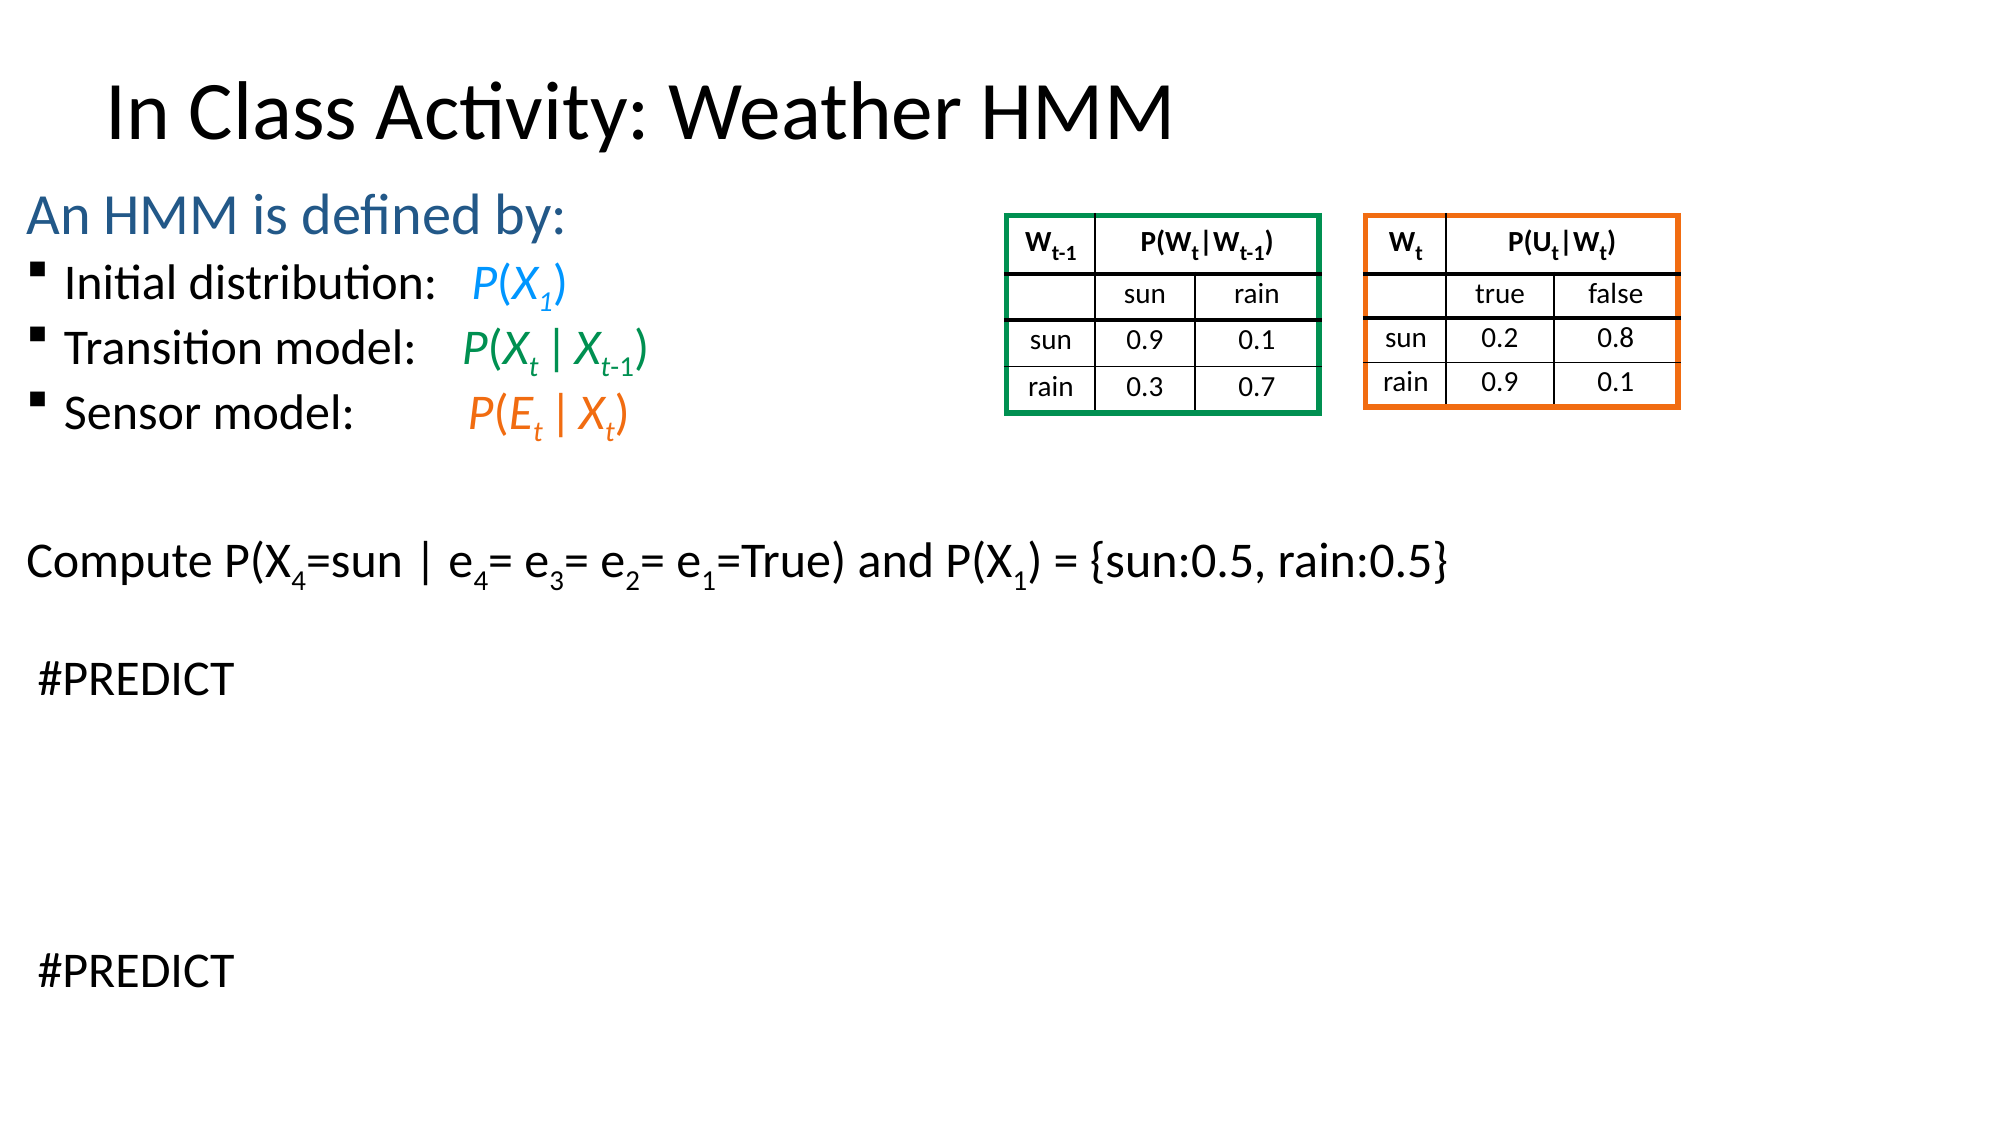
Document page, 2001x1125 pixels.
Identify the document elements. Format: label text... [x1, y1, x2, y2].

table_header P(Ut|Wt) [1447, 218, 1675, 272]
table_cell 0.2 [1447, 320, 1553, 362]
table_header Wt-1 [1009, 218, 1094, 272]
table_cell false [1555, 276, 1675, 316]
table_cell true [1447, 276, 1553, 316]
table_cell sun [1096, 276, 1194, 318]
table_cell sun [1368, 320, 1445, 362]
table_cell 0.3 [1096, 367, 1194, 410]
table_cell rain [1196, 276, 1316, 318]
table_header P(Wt|Wt-1) [1096, 218, 1316, 272]
title In Class Activity: Weather HMM [90, 60, 1816, 164]
table_cell 0.8 [1555, 320, 1675, 362]
table_cell 0.7 [1196, 367, 1316, 410]
table_cell rain [1009, 367, 1094, 410]
table_cell 0.9 [1447, 363, 1553, 404]
table_cell [1368, 276, 1445, 316]
table_cell 0.9 [1096, 322, 1194, 366]
table_cell 0.1 [1196, 322, 1316, 366]
table_cell 0.1 [1555, 363, 1675, 404]
table_header Wt [1368, 218, 1445, 272]
table_cell [1009, 276, 1094, 318]
table_cell sun [1009, 322, 1094, 366]
table_cell rain [1368, 363, 1445, 404]
